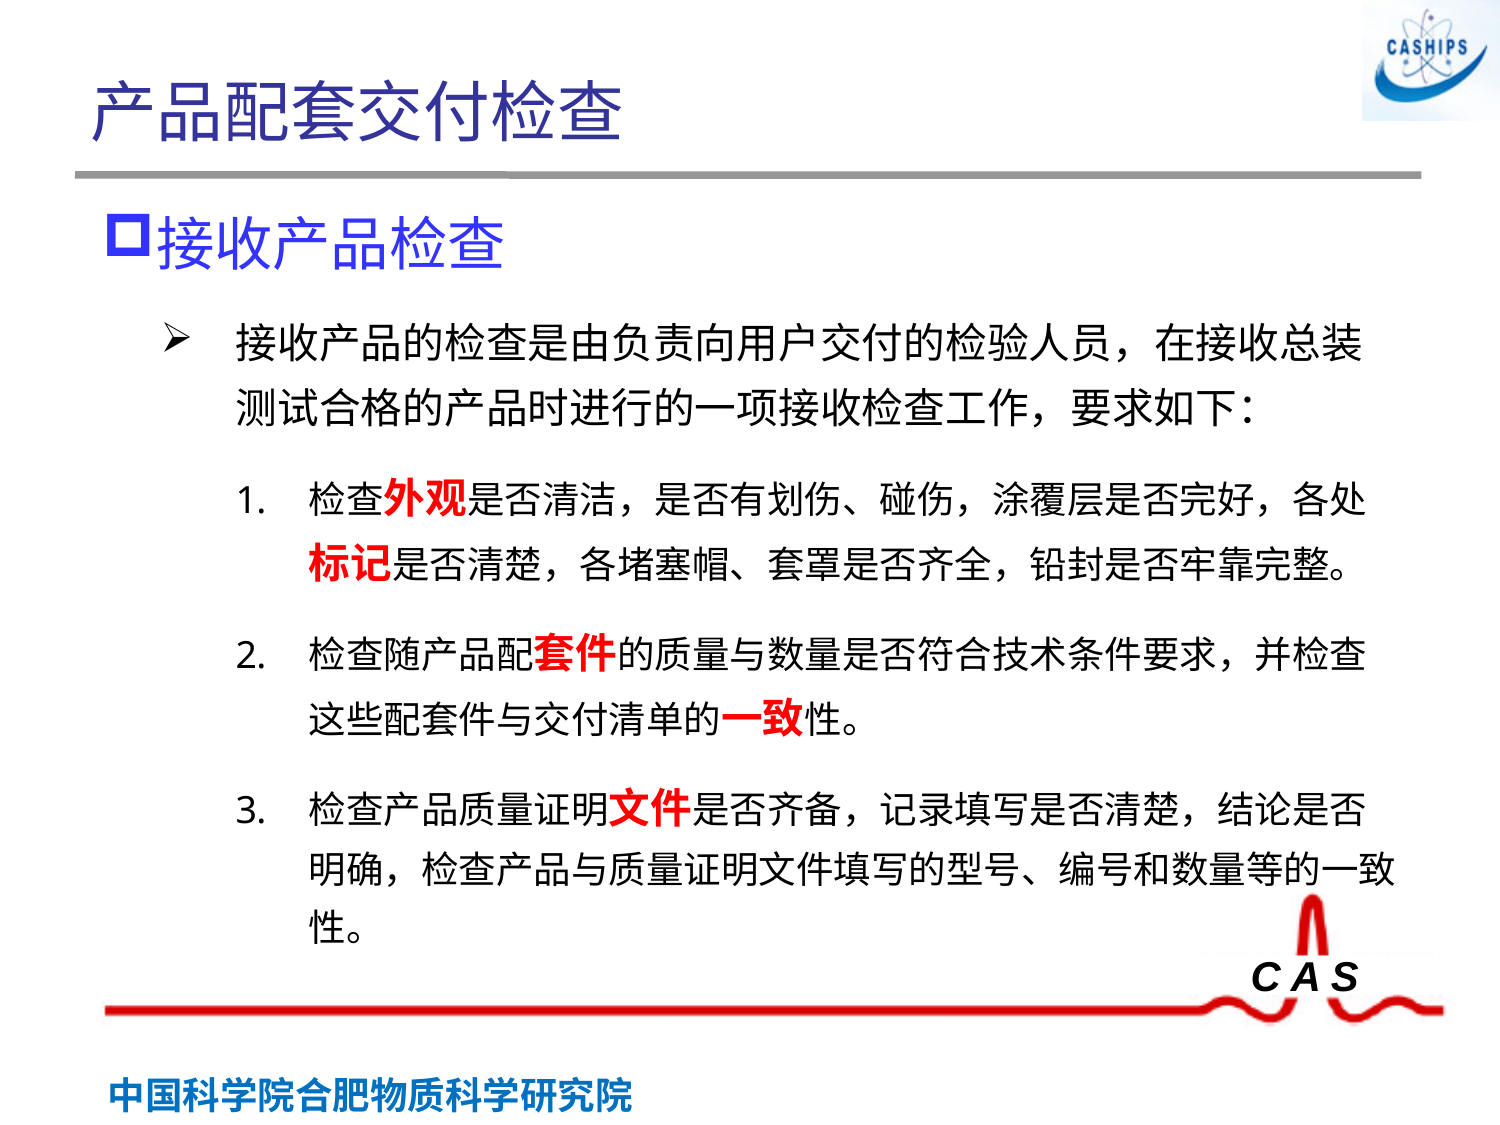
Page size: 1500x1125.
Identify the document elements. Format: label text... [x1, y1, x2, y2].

picture [1362, 0, 1500, 121]
title 产品配套交付检查 [75, 62, 1425, 250]
picture [43, 887, 1500, 1052]
text_box 接收产品检查 接收产品的检查是由负责向用户交付的检验人员，在接收总装测试合格的产品时进行的一项接收检查工作，要求如下： 检查外观是否清洁，是否有划伤、碰伤，涂覆层是否完好，各处标记是否清楚，各堵塞帽、套罩是否齐全，铅封是否牢靠完整。 检查随产品配套件的质量与数量是否符合技术条件要求，并检查这些配套件与交付清单的一致性。 检查产品质量证明文件是否齐备，记录填写是否清楚，结论是否明确，检查产品与质量证明文件填写的型号、编号和数量等的一致性。 [87, 199, 1413, 957]
